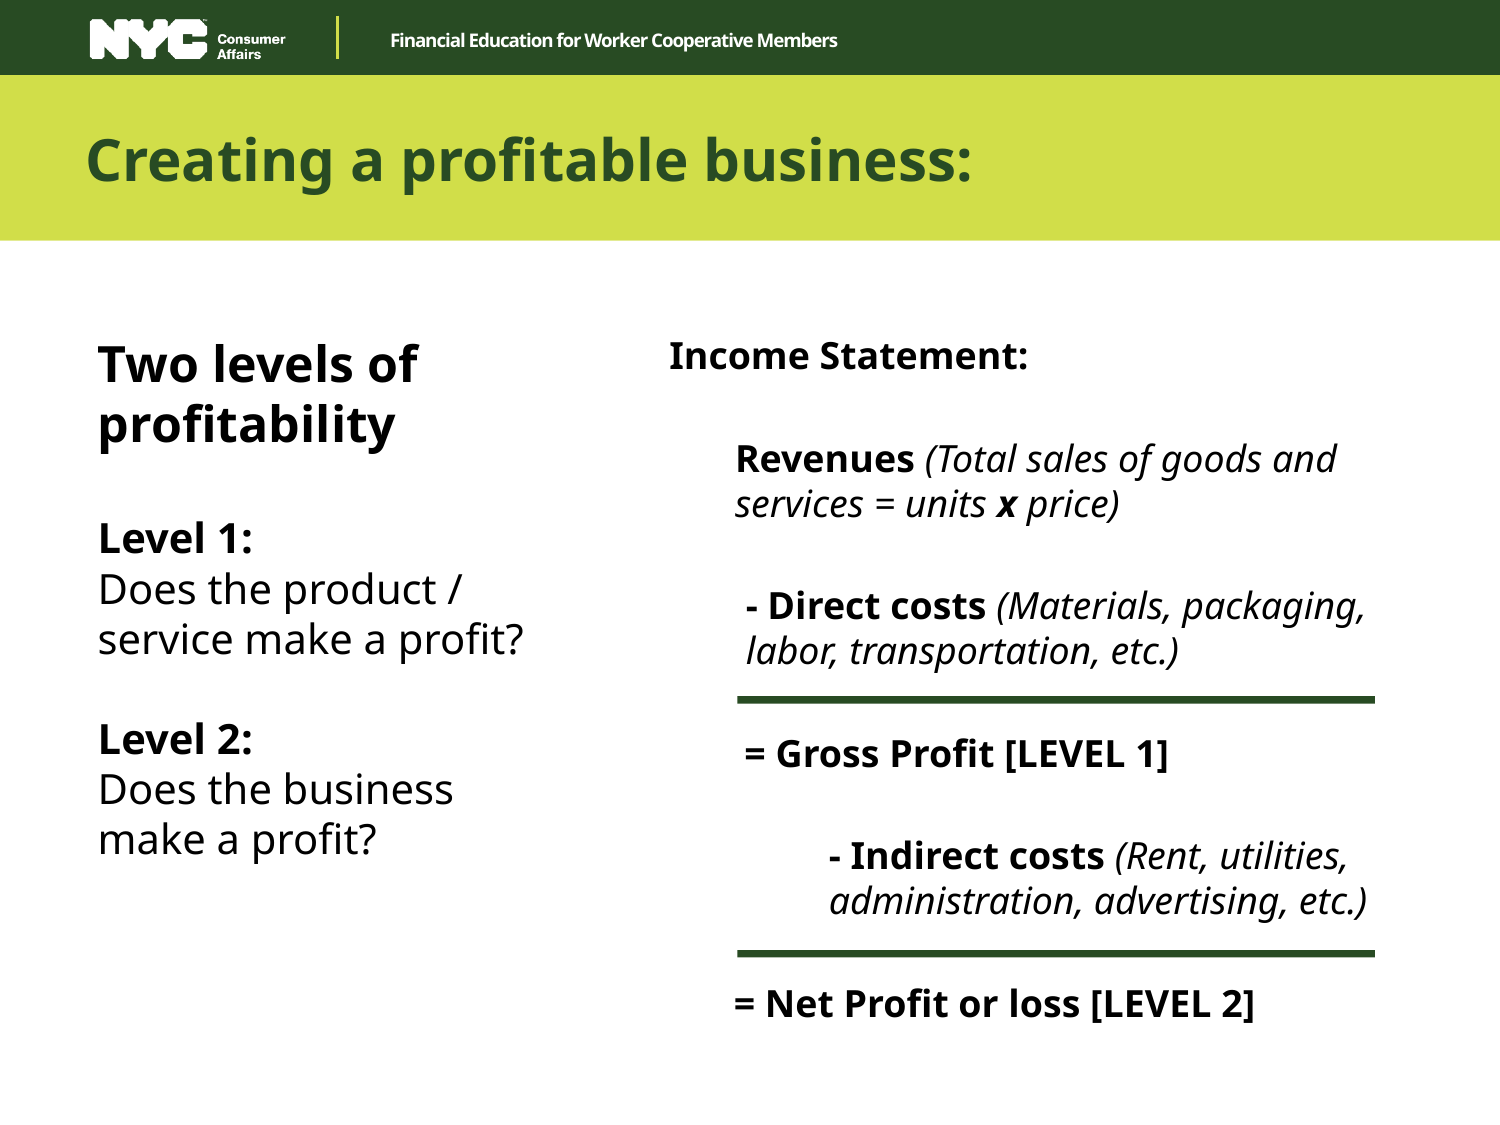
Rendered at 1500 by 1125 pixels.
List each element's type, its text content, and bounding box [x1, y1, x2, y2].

text_box [0, 0, 1500, 77]
text_box Creating a profitable business: [70, 125, 1421, 190]
text_box [735, 694, 1377, 706]
text_box [0, 77, 1500, 243]
list Two levels of profitability Level 1: Does the product / service make a profit? Level 2: Does the business make a profit? [82, 324, 563, 1068]
text_box Financial Education for Worker Cooperative Members [375, 22, 1208, 57]
text_box Income Statement: Revenues (Total sales of goods and services = units x price) - Direct costs (Materials, packaging, labor, transportation, etc.) = Gross Profit [LEVEL 1] - Indirect costs (Rent, utilities, administration, advertising, etc.) = Net Profit or loss [LEVEL 2] [654, 324, 1418, 1033]
text_box [735, 948, 1377, 960]
picture [87, 16, 288, 62]
